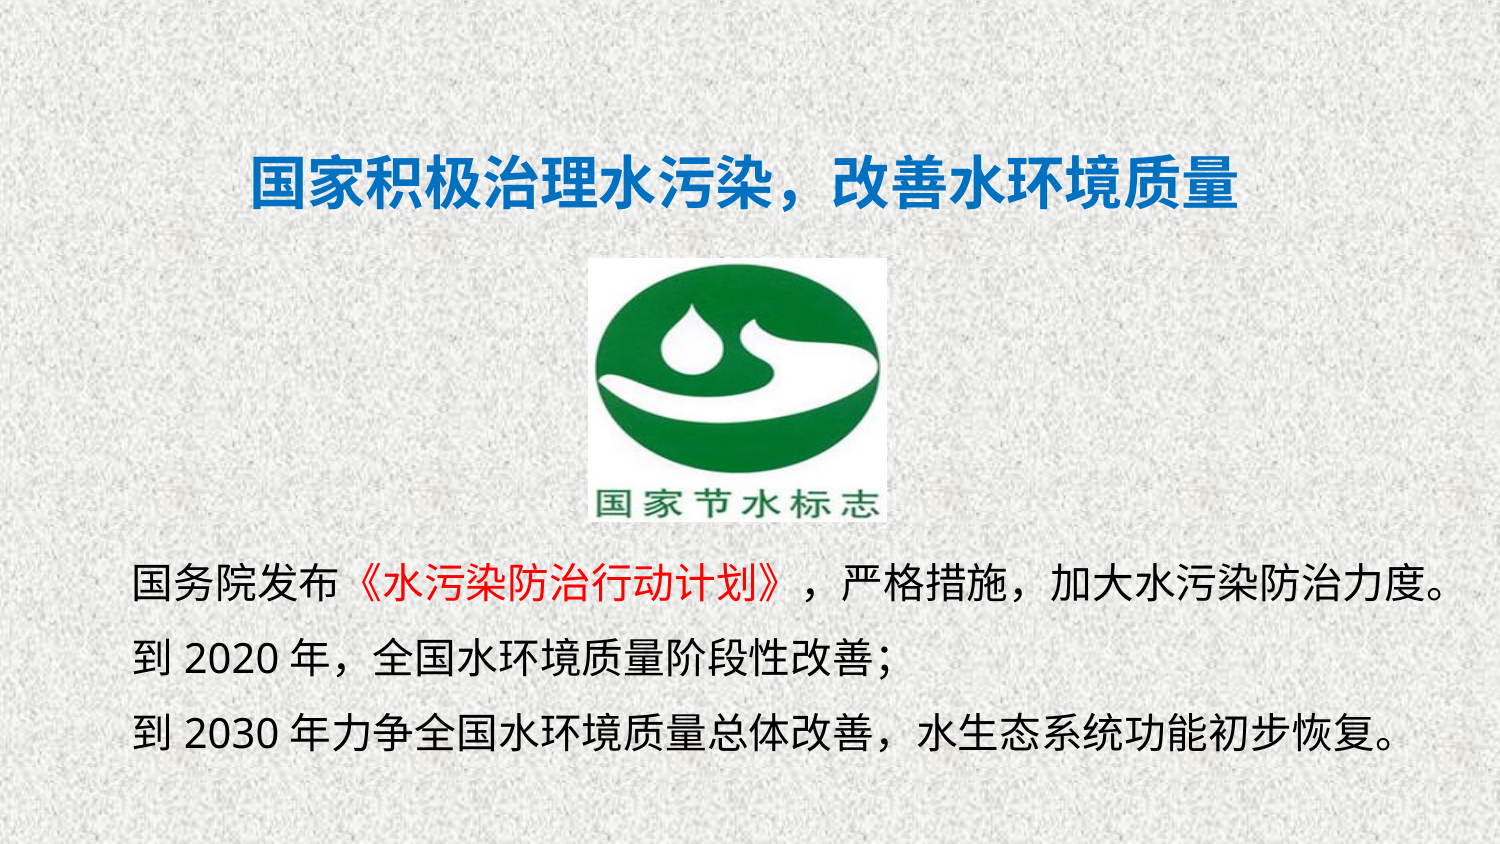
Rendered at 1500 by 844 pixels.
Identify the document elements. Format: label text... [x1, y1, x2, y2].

picture [0, 0, 1500, 844]
text_box 国家积极治理水污染，改善水环境质量 [240, 142, 1249, 221]
text_box 国务院发布《水污染防治行动计划》，严格措施，加大水污染防治力度。 到2020年，全国水环境质量阶段性改善； 到2030年力争全国水环境质量总体改善，水生态系统功能初步恢复。 [76, 528, 1437, 762]
